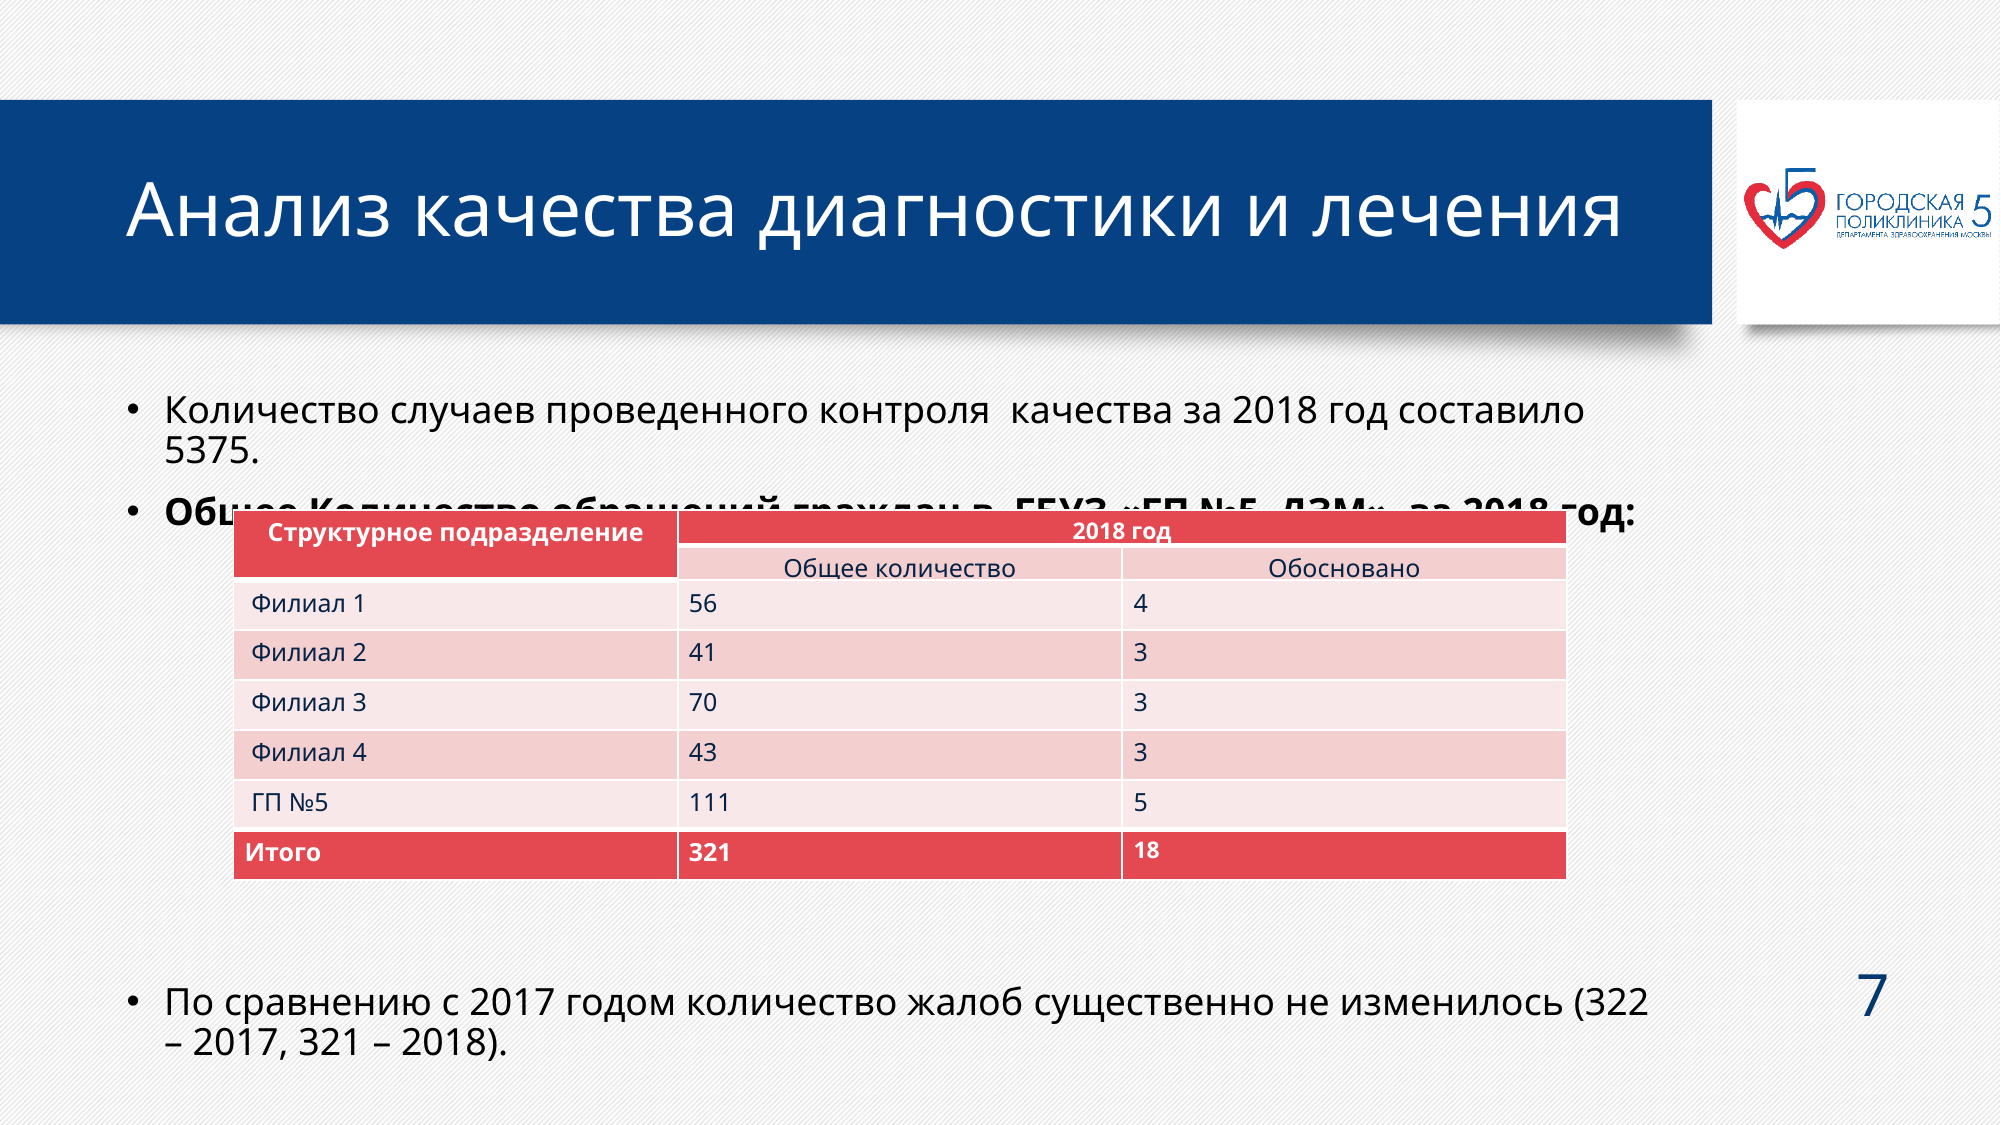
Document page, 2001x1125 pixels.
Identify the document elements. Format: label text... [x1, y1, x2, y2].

table_cell 111 [679, 781, 1121, 827]
table_cell 3 [1123, 731, 1566, 779]
table_cell 5 [1123, 781, 1566, 827]
table_cell Филиал 2 [234, 631, 677, 679]
table_cell 56 [679, 581, 1121, 629]
table_cell 3 [1123, 631, 1566, 679]
picture [0, 325, 1713, 376]
picture [1743, 168, 1991, 249]
picture [1736, 325, 2000, 347]
table_cell ГП №5 [234, 781, 677, 827]
table_cell Обосновано [1123, 548, 1566, 579]
title Анализ качества диагностики и лечения [111, 123, 1689, 301]
table_cell Общее количество [679, 548, 1121, 579]
table_cell Итого [234, 832, 677, 879]
table_cell 41 [679, 631, 1121, 679]
table_header Структурное подразделение [234, 511, 677, 577]
table_cell 3 [1123, 681, 1566, 729]
table_cell 321 [679, 832, 1121, 879]
list Количество случаев проведенного контроля качества за 2018 год составило 5375. Общее Количество обращений граждан в ГБУЗ «ГП №5 ДЗМ» за 2018 год: По сравнению с 2017 годом количество жалоб существенно не изменилось (322 – 2017, 321 – 2018). [111, 383, 1689, 974]
table_cell Филиал 4 [234, 731, 677, 779]
text_box 7 [1807, 951, 1939, 1036]
table_cell Филиал 1 [234, 583, 677, 629]
table_cell Филиал 3 [234, 681, 677, 729]
table_cell 70 [679, 681, 1121, 729]
table_cell 18 [1123, 832, 1566, 879]
table_cell 4 [1123, 581, 1566, 629]
table_header 2018 год [679, 511, 1566, 543]
table_cell 43 [679, 731, 1121, 779]
